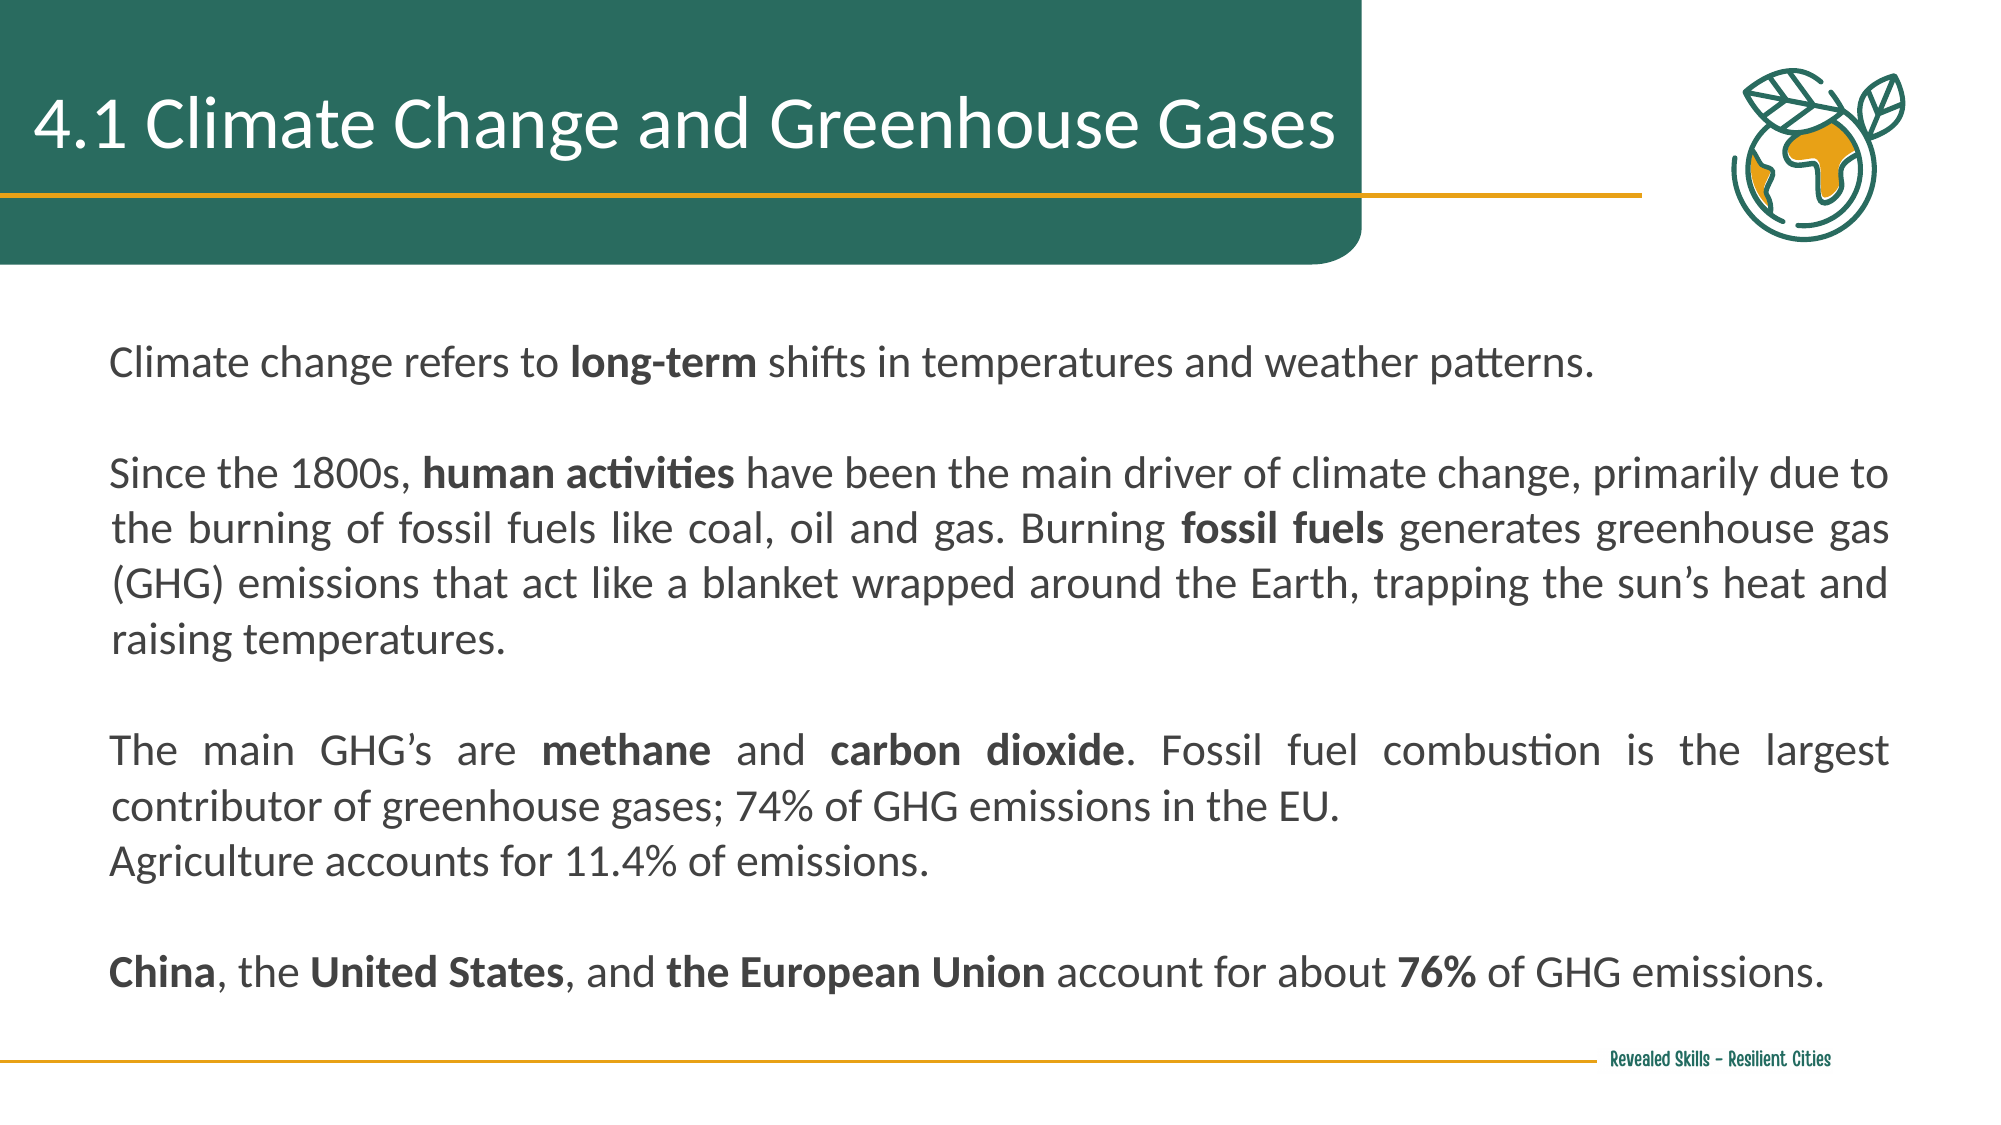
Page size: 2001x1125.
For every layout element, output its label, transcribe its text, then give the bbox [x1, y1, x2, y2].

list Climate change refers to long-term shifts in temperatures and weather patterns. Since the 1800s, human activities have been the main driver of climate change, primarily due to the burning of fossil fuels like coal, oil and gas. Burning fossil fuels generates greenhouse gas (GHG) emissions that act like a blanket wrapped around the Earth, trapping the sun’s heat and raising temperatures. The main GHG’s are methane and carbon dioxide. Fossil fuel combustion is the largest contributor of greenhouse gases; 74% of GHG emissions in the EU. Agriculture accounts for 11.4% of emissions. China, the United States, and the European Union account for about 76% of GHG emissions. [94, 323, 1906, 953]
list 4.1 Climate Change and Greenhouse Gases [18, 63, 1364, 193]
text_box [0, 206, 1362, 265]
text_box [0, 0, 1362, 193]
picture [1597, 1048, 1833, 1074]
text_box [1731, 67, 1906, 243]
